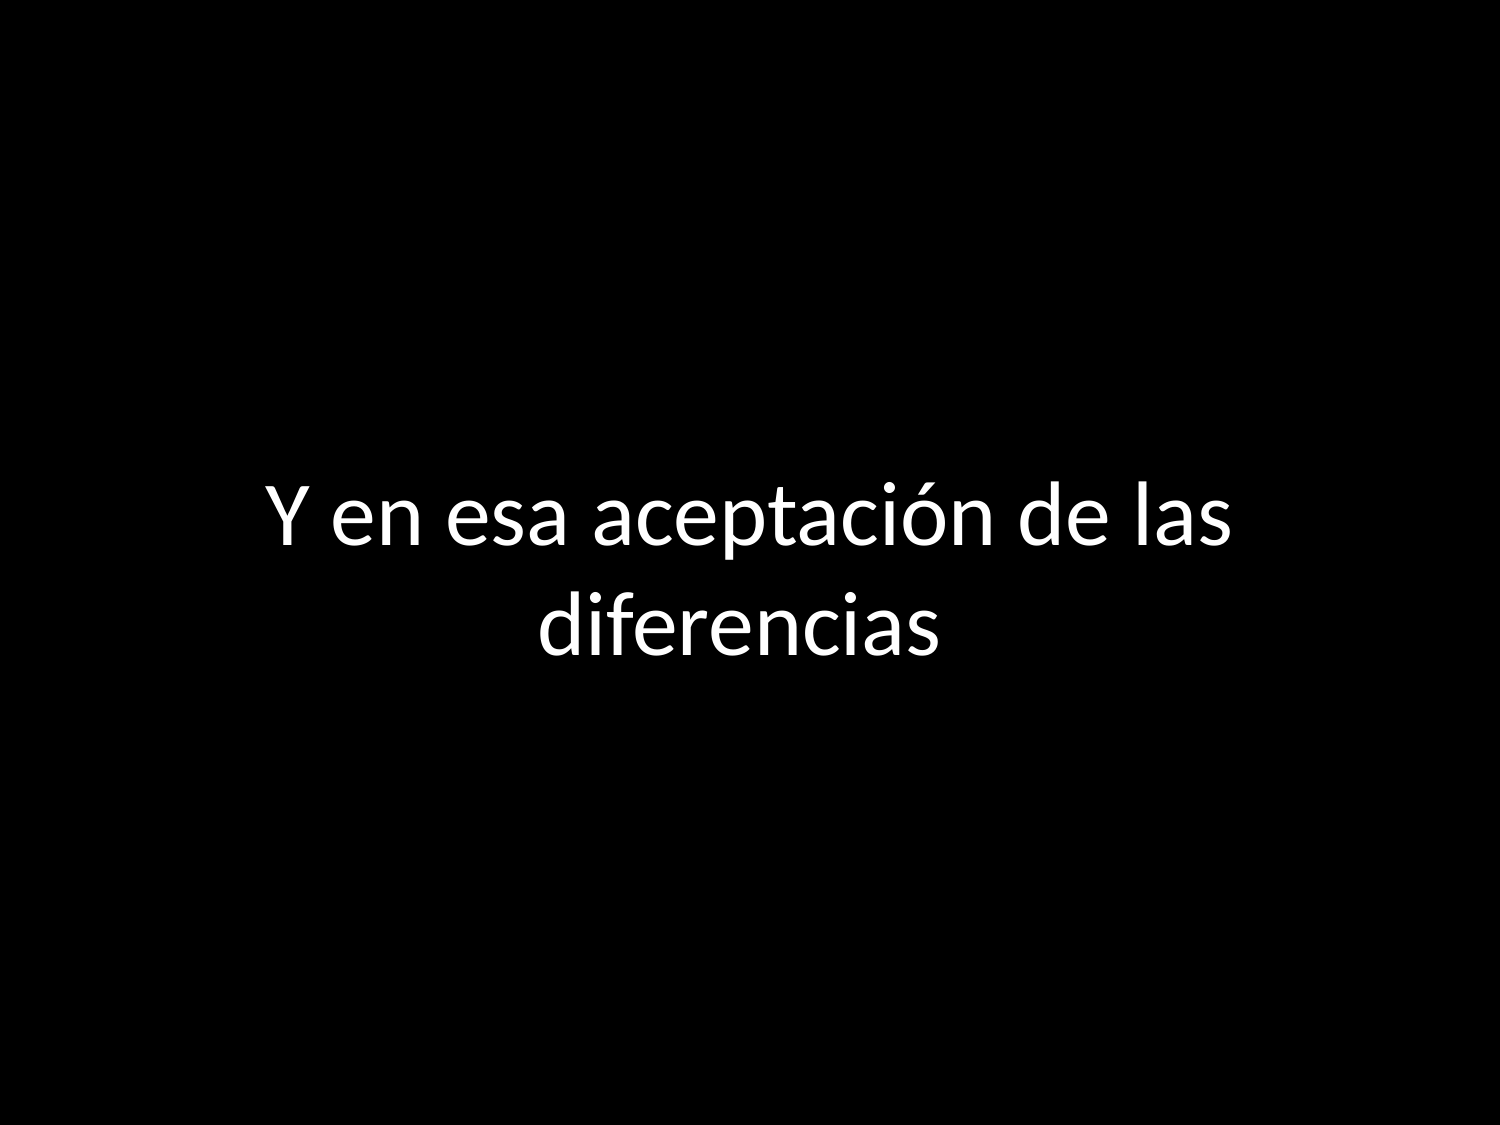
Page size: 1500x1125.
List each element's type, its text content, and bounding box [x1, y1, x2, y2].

title Y en esa aceptación de las diferencias [75, 45, 1425, 1083]
